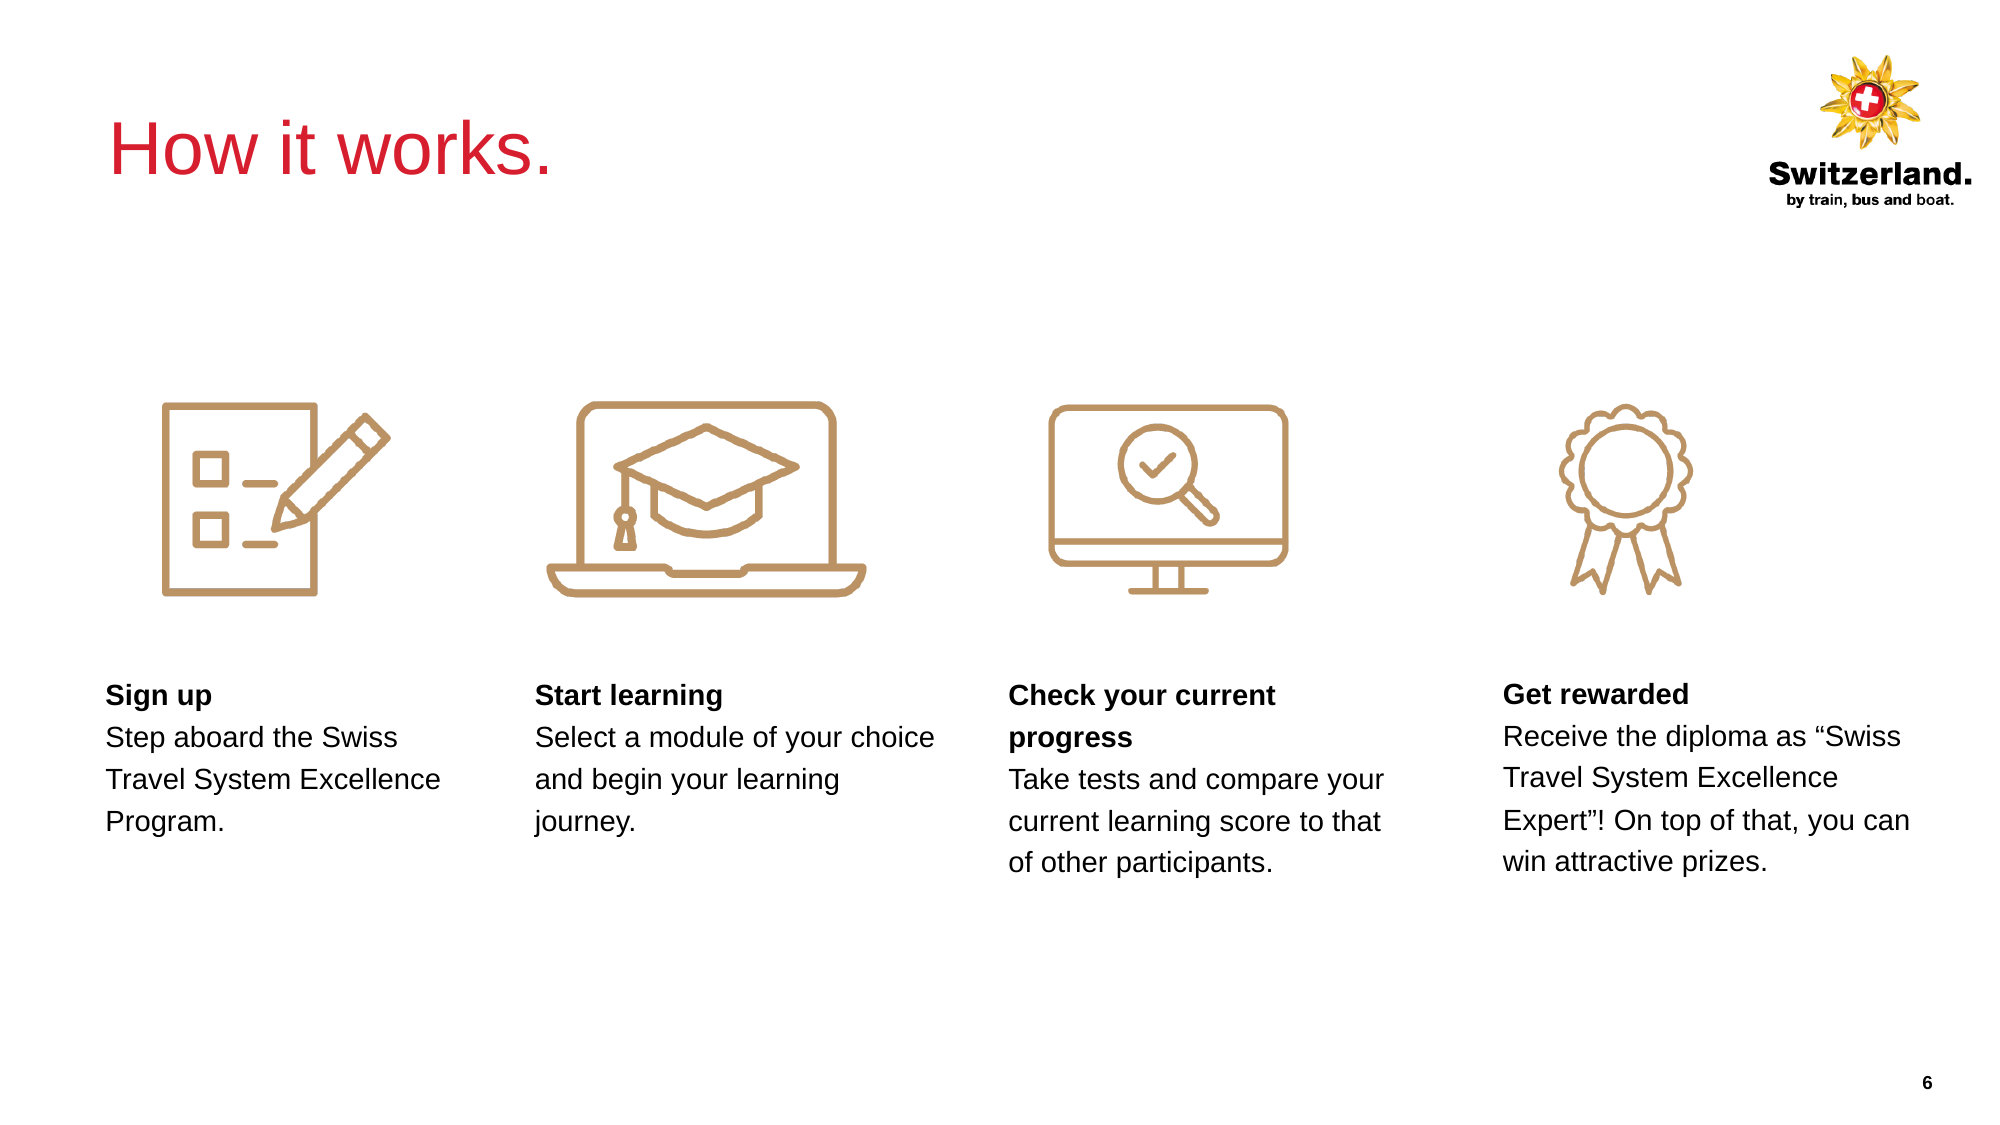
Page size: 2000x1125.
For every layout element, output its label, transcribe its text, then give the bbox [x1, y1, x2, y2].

list Sign up Step aboard the Swiss Travel System Excellence Program. [105, 686, 453, 868]
picture [1739, 0, 2000, 260]
text_box Get rewarded Receive the diploma as “Swiss Travel System Excellence Expert”! On top of that, you can win attractive prizes. [1502, 667, 1933, 867]
picture [529, 325, 883, 679]
picture [99, 325, 453, 679]
title How it works. [108, 90, 1733, 291]
slide_number 6 [1862, 1070, 1933, 1112]
picture [992, 325, 1345, 679]
picture [1449, 325, 1802, 679]
text_box Start learning Select a module of your choice and begin your learning journey. [534, 669, 944, 868]
text_box Check your current progress Take tests and compare your current learning score to that of other participants. [1008, 669, 1410, 868]
